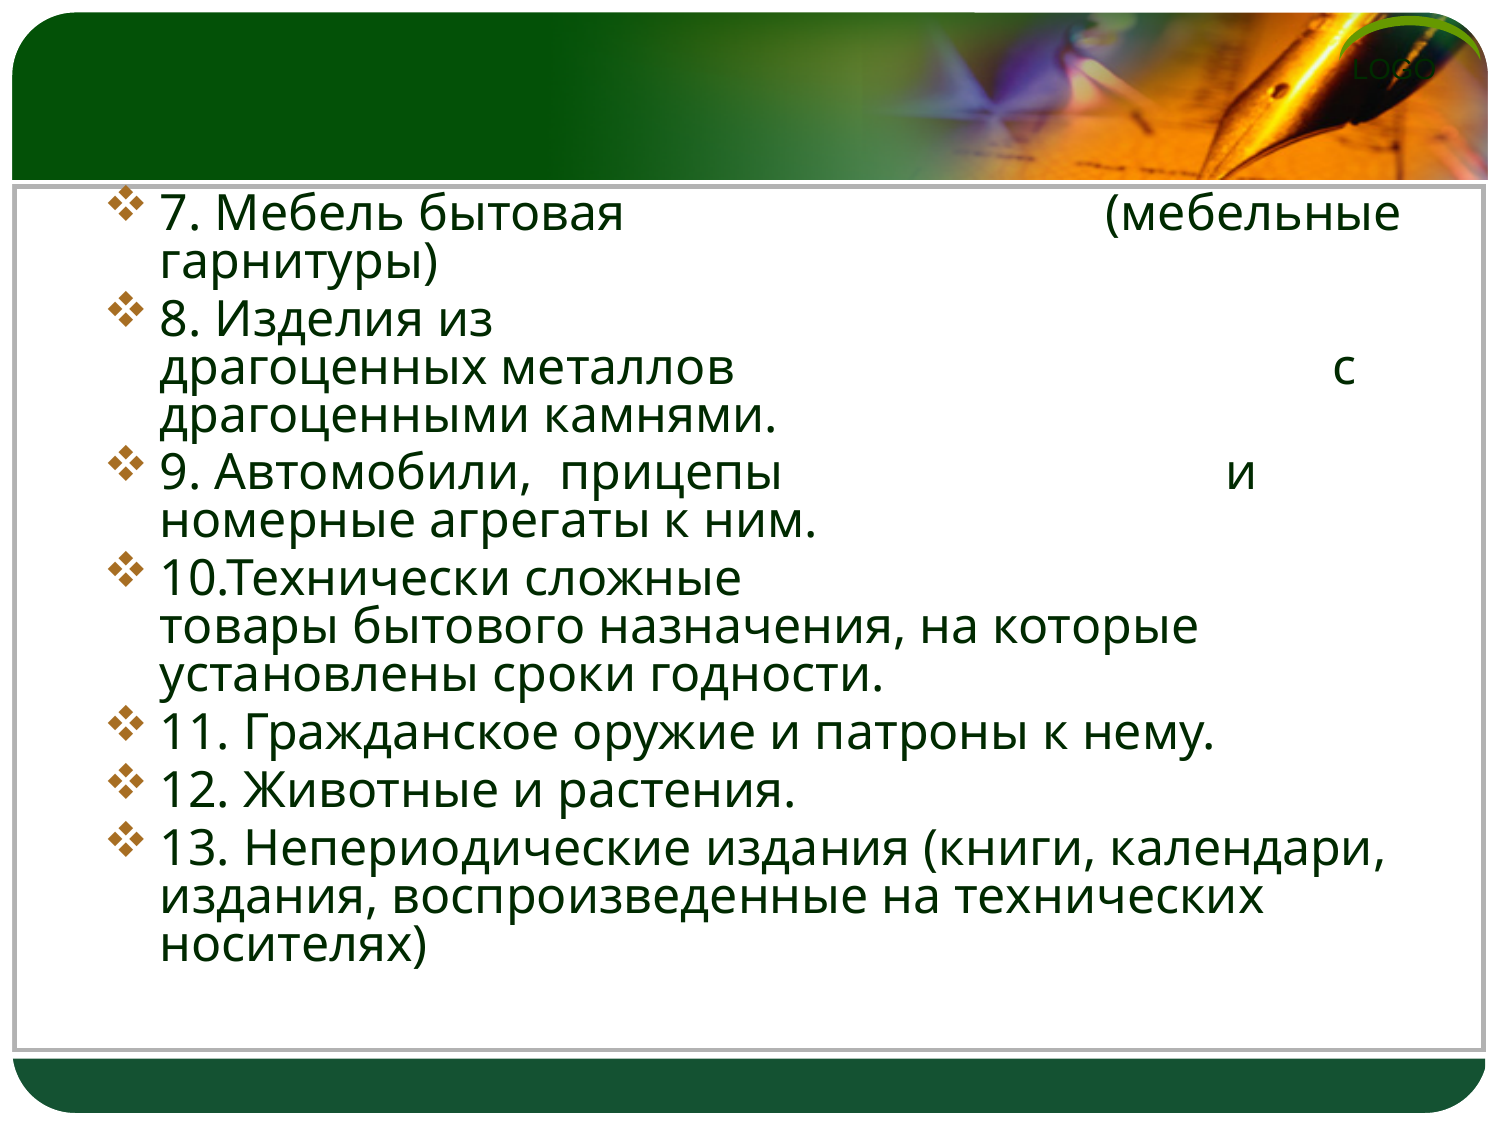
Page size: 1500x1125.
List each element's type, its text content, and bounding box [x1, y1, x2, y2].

list 7. Мебель бытовая (мебельные гарнитуры) 8. Изделия из драгоценных металлов с драгоценными камнями. 9. Автомобили, прицепы и номерные агрегаты к ним. 10.Технически сложные товары бытового назначения, на которые установлены сроки годности. 11. Гражданское оружие и патроны к нему. 12. Животные и растения. 13. Непериодические издания (книги, календари, издания, воспроизведенные на технических носителях) [88, 184, 1426, 1006]
picture [13, 13, 1487, 180]
